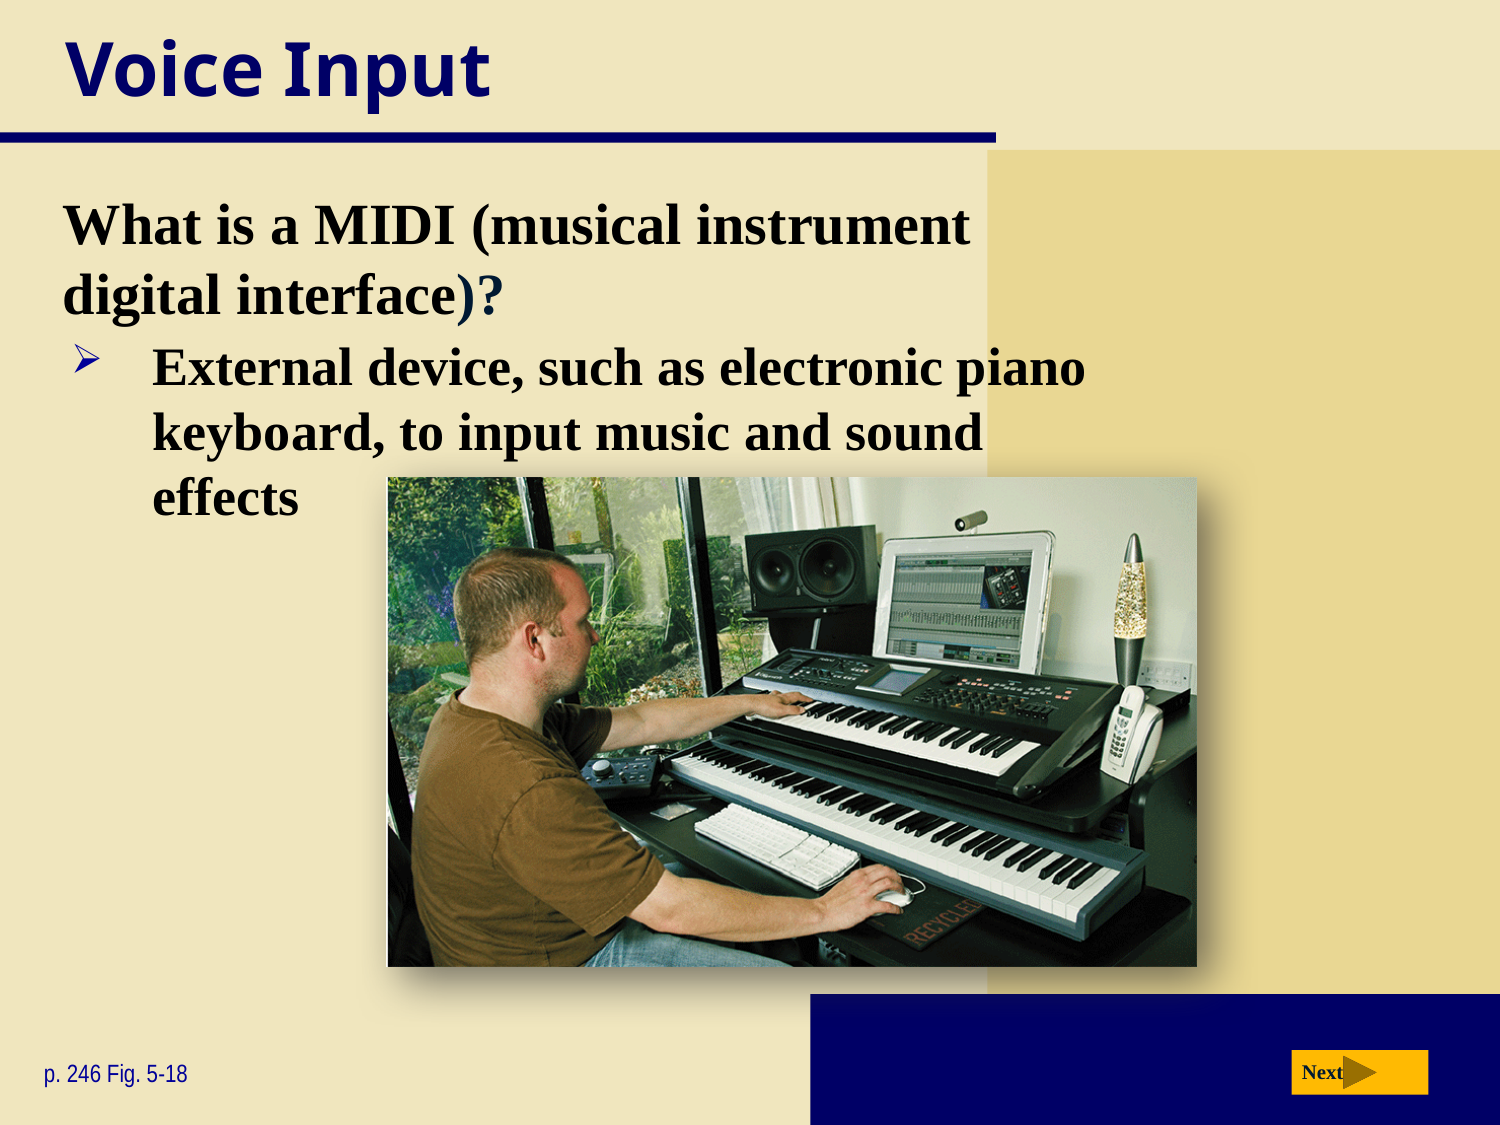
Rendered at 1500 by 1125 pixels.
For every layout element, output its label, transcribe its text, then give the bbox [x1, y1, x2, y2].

title Voice Input [49, 0, 1459, 133]
text_box External device, such as electronic piano keyboard, to input music and sound effects [37, 324, 1138, 580]
picture [385, 476, 1197, 967]
list What is a MIDI (musical instrument digital interface)? [47, 178, 1211, 335]
text_box p. 246 Fig. 5-18 [29, 1050, 284, 1095]
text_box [1286, 1049, 1429, 1095]
